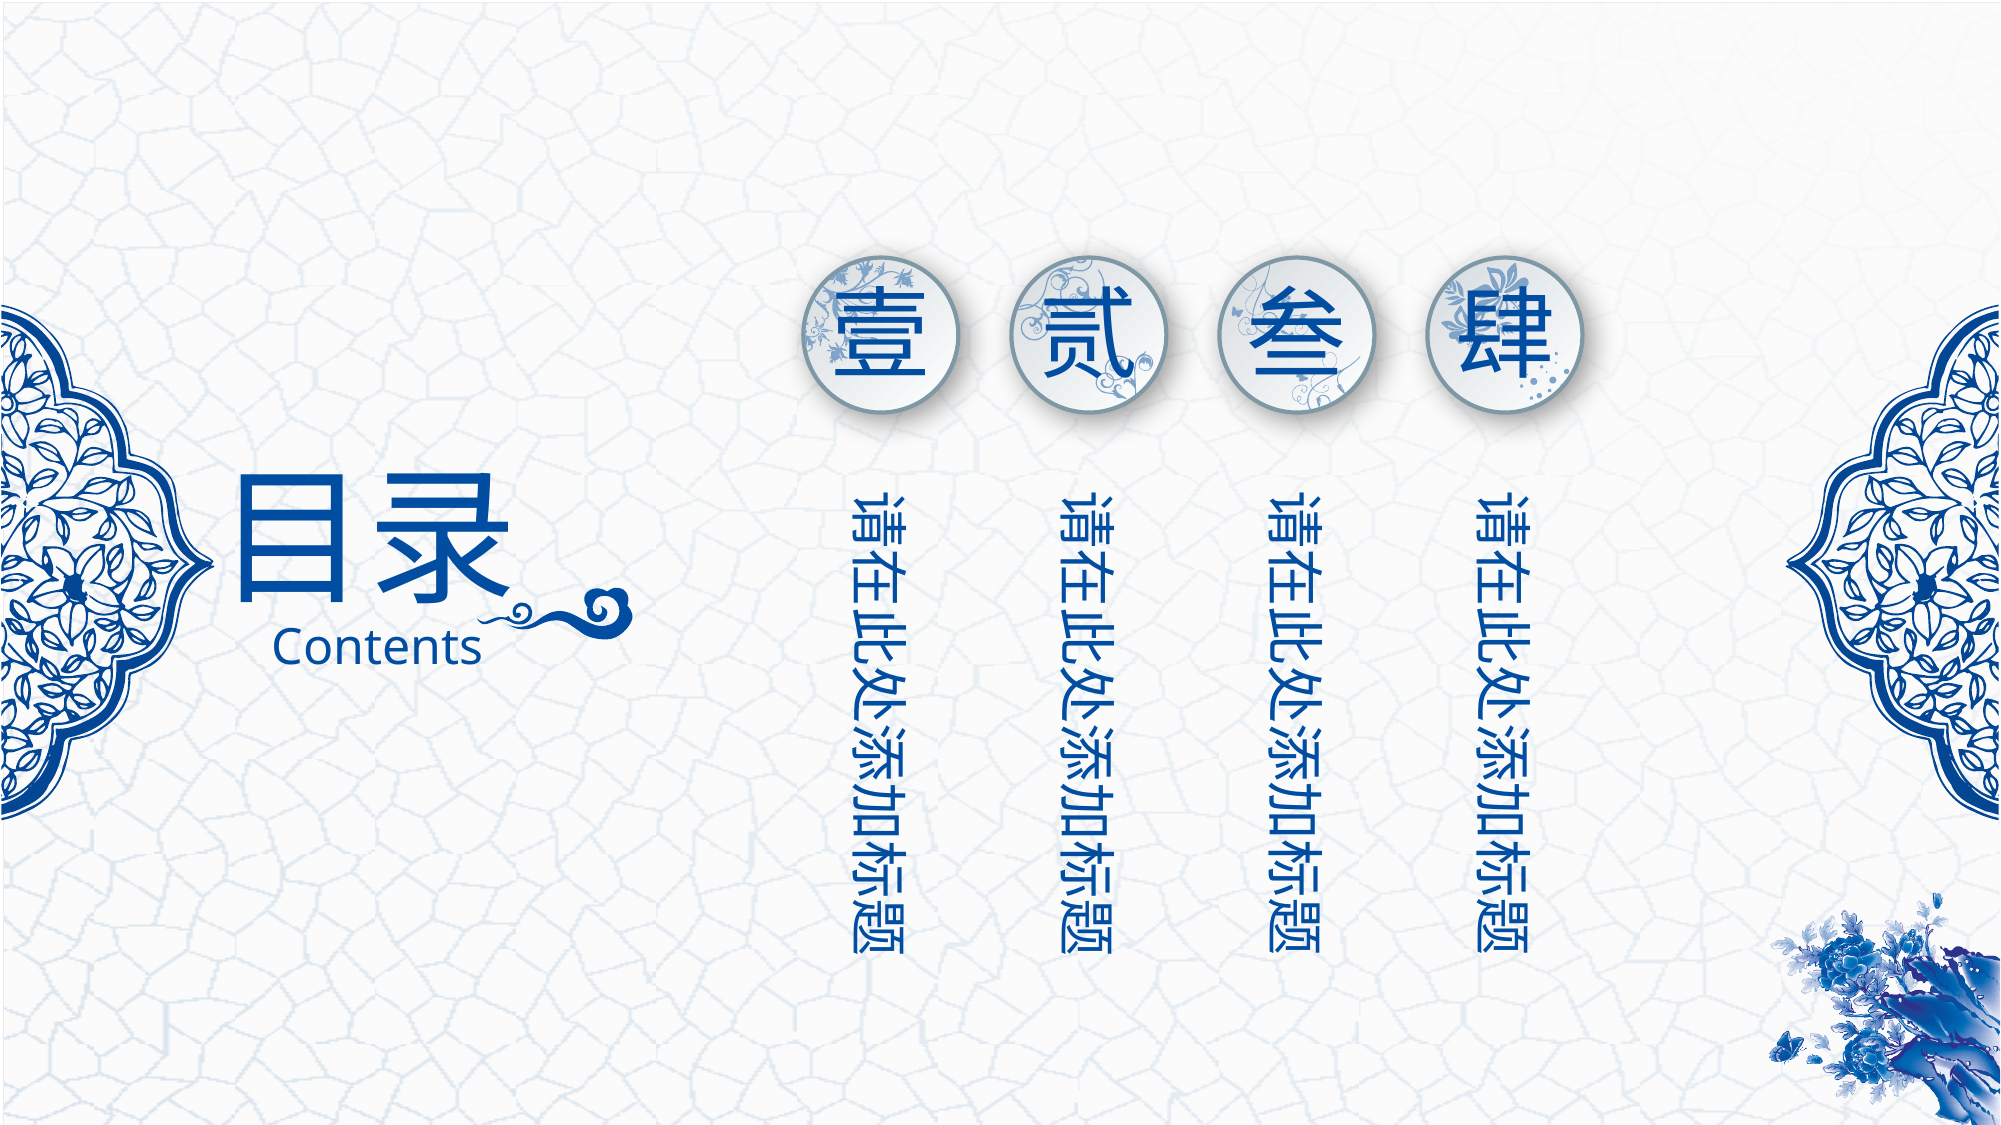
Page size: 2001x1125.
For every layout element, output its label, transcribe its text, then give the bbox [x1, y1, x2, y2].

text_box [1219, 257, 1375, 413]
text_box 请在此处添加标题 [1038, 476, 1139, 909]
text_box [803, 257, 959, 413]
picture [1721, 865, 2001, 1125]
text_box 请在此处添加标题 [830, 476, 931, 909]
text_box 请在此处添加标题 [1246, 475, 1347, 908]
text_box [1427, 257, 1583, 413]
text_box 请在此处添加标题 [1454, 475, 1555, 908]
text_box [1011, 257, 1167, 413]
